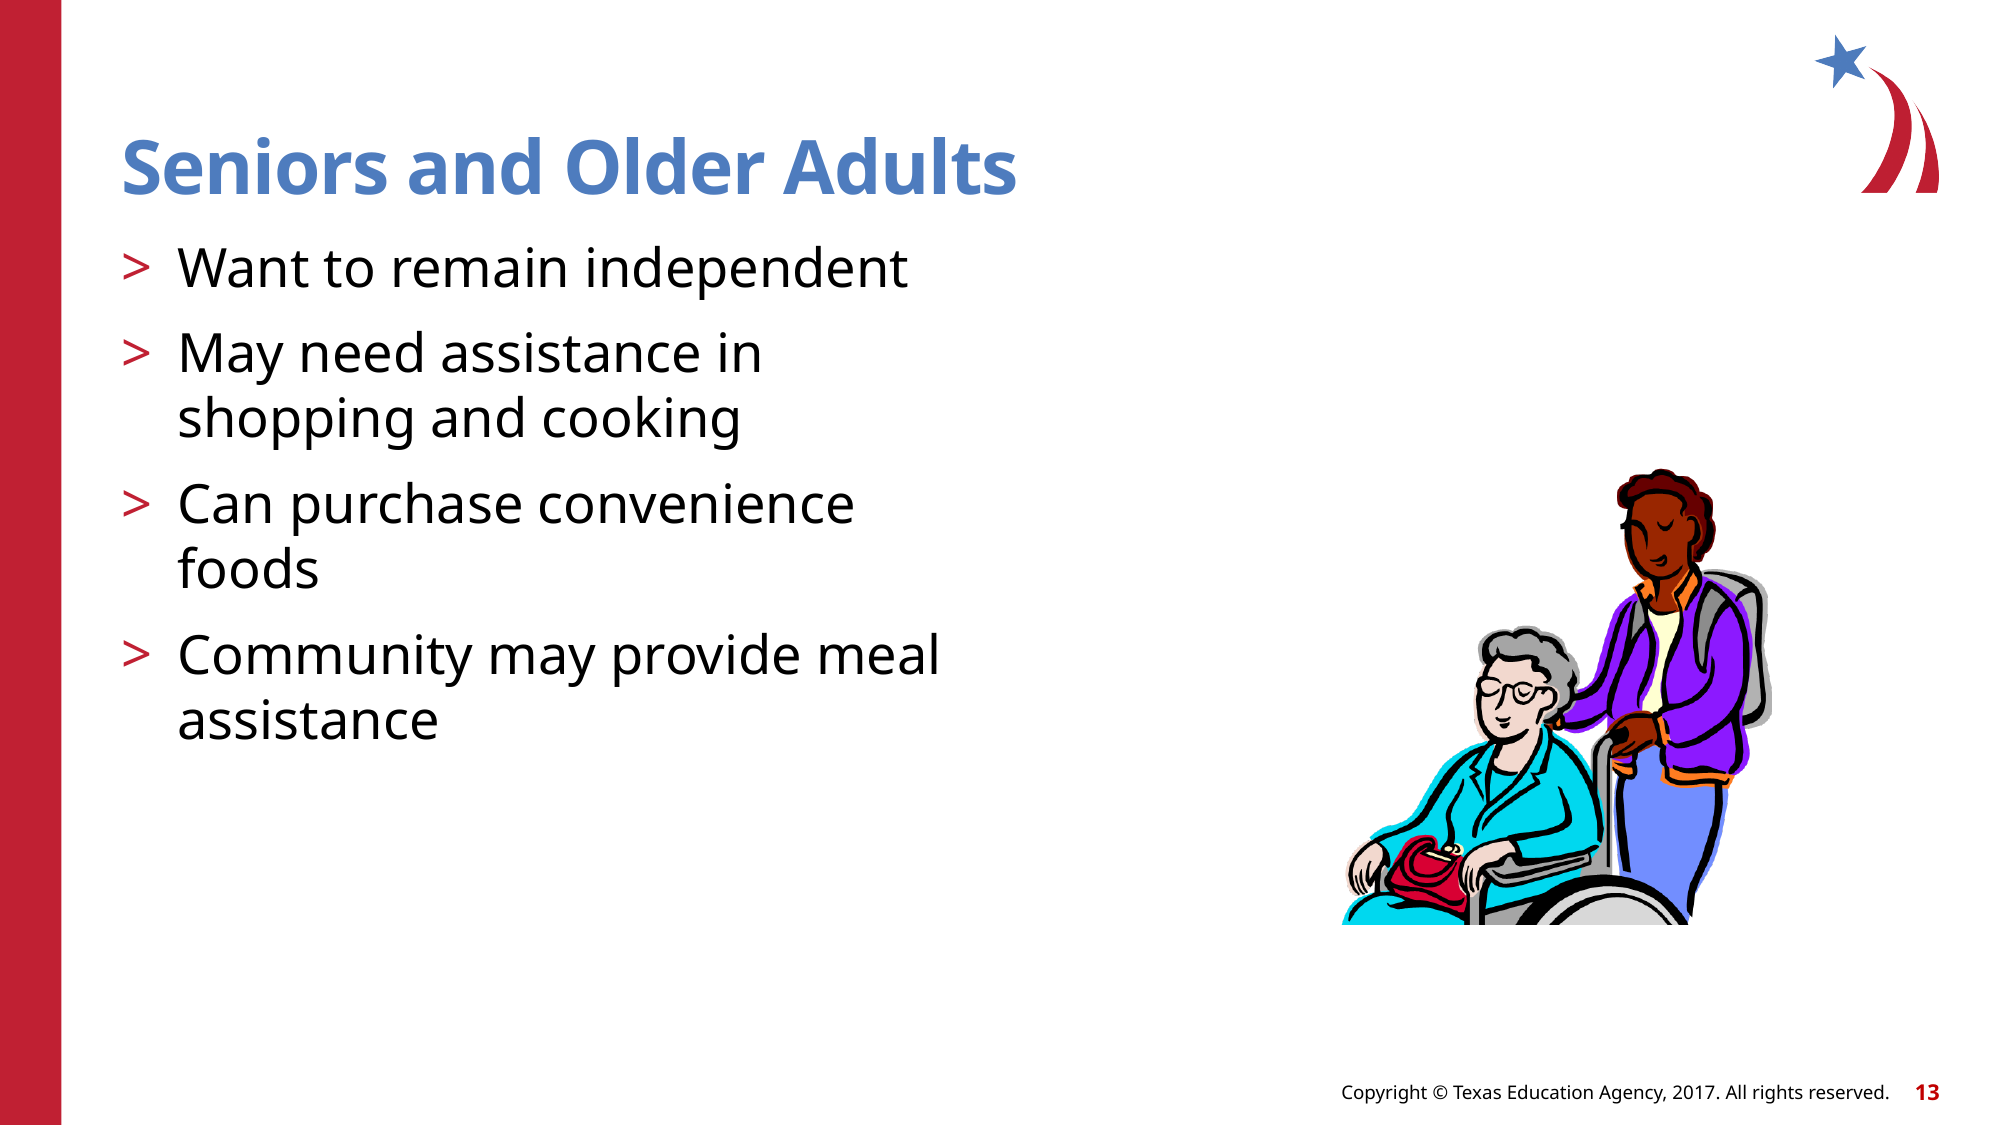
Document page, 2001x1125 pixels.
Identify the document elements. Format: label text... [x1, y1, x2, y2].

picture [1340, 467, 1772, 925]
picture [1814, 34, 1939, 193]
title Seniors and Older Adults [121, 66, 1772, 211]
list Want to remain independent May need assistance in shopping and cooking Can purchase convenience foods Community may provide meal assistance [121, 233, 1000, 1010]
